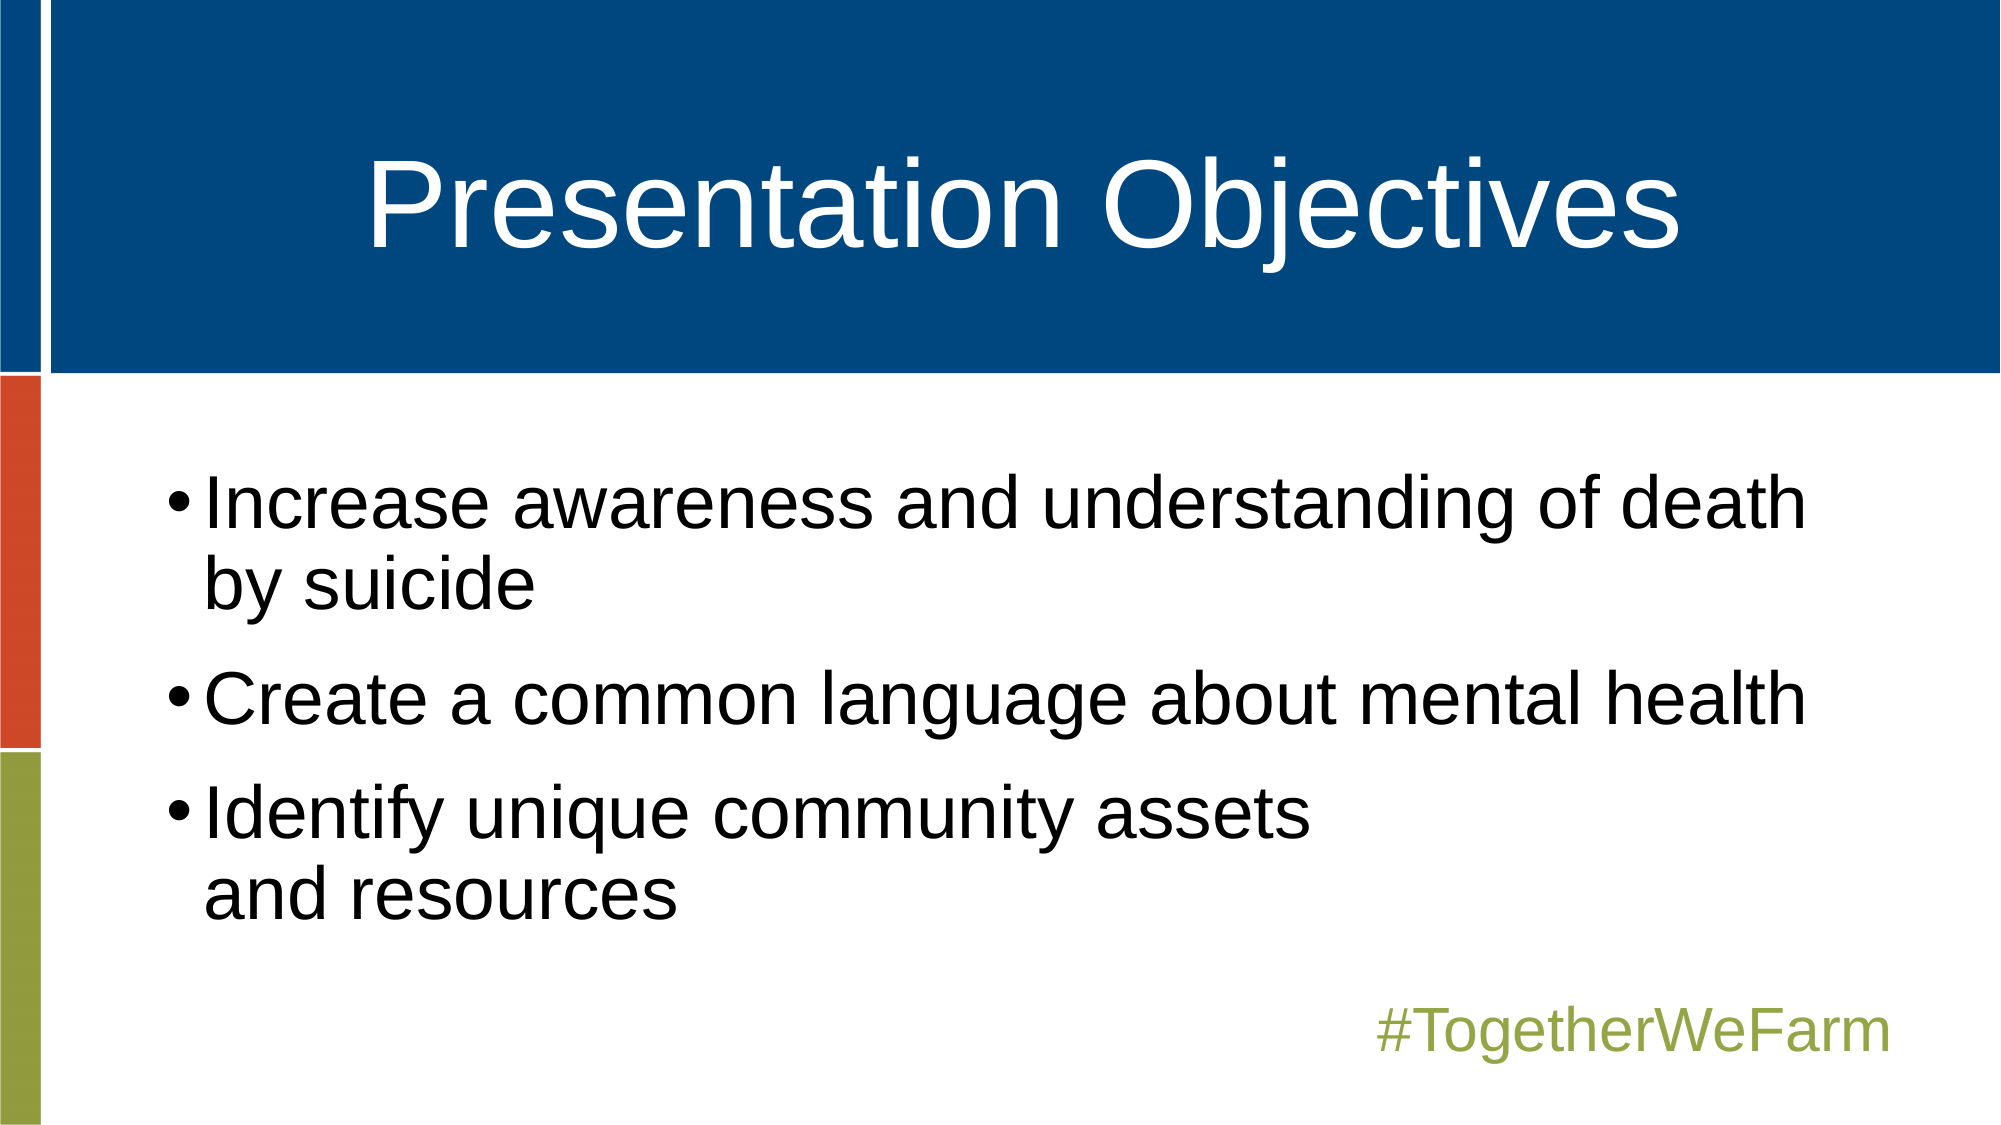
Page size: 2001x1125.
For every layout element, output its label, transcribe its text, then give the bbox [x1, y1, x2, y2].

list Increase awareness and understanding of death by suicide Create a common language about mental health Identify unique community assets and resources [139, 456, 1956, 1098]
title Presentation Objectives [173, 94, 1876, 283]
text_box #TogetherWeFarm [1370, 981, 1980, 1072]
picture [1, 0, 40, 1124]
